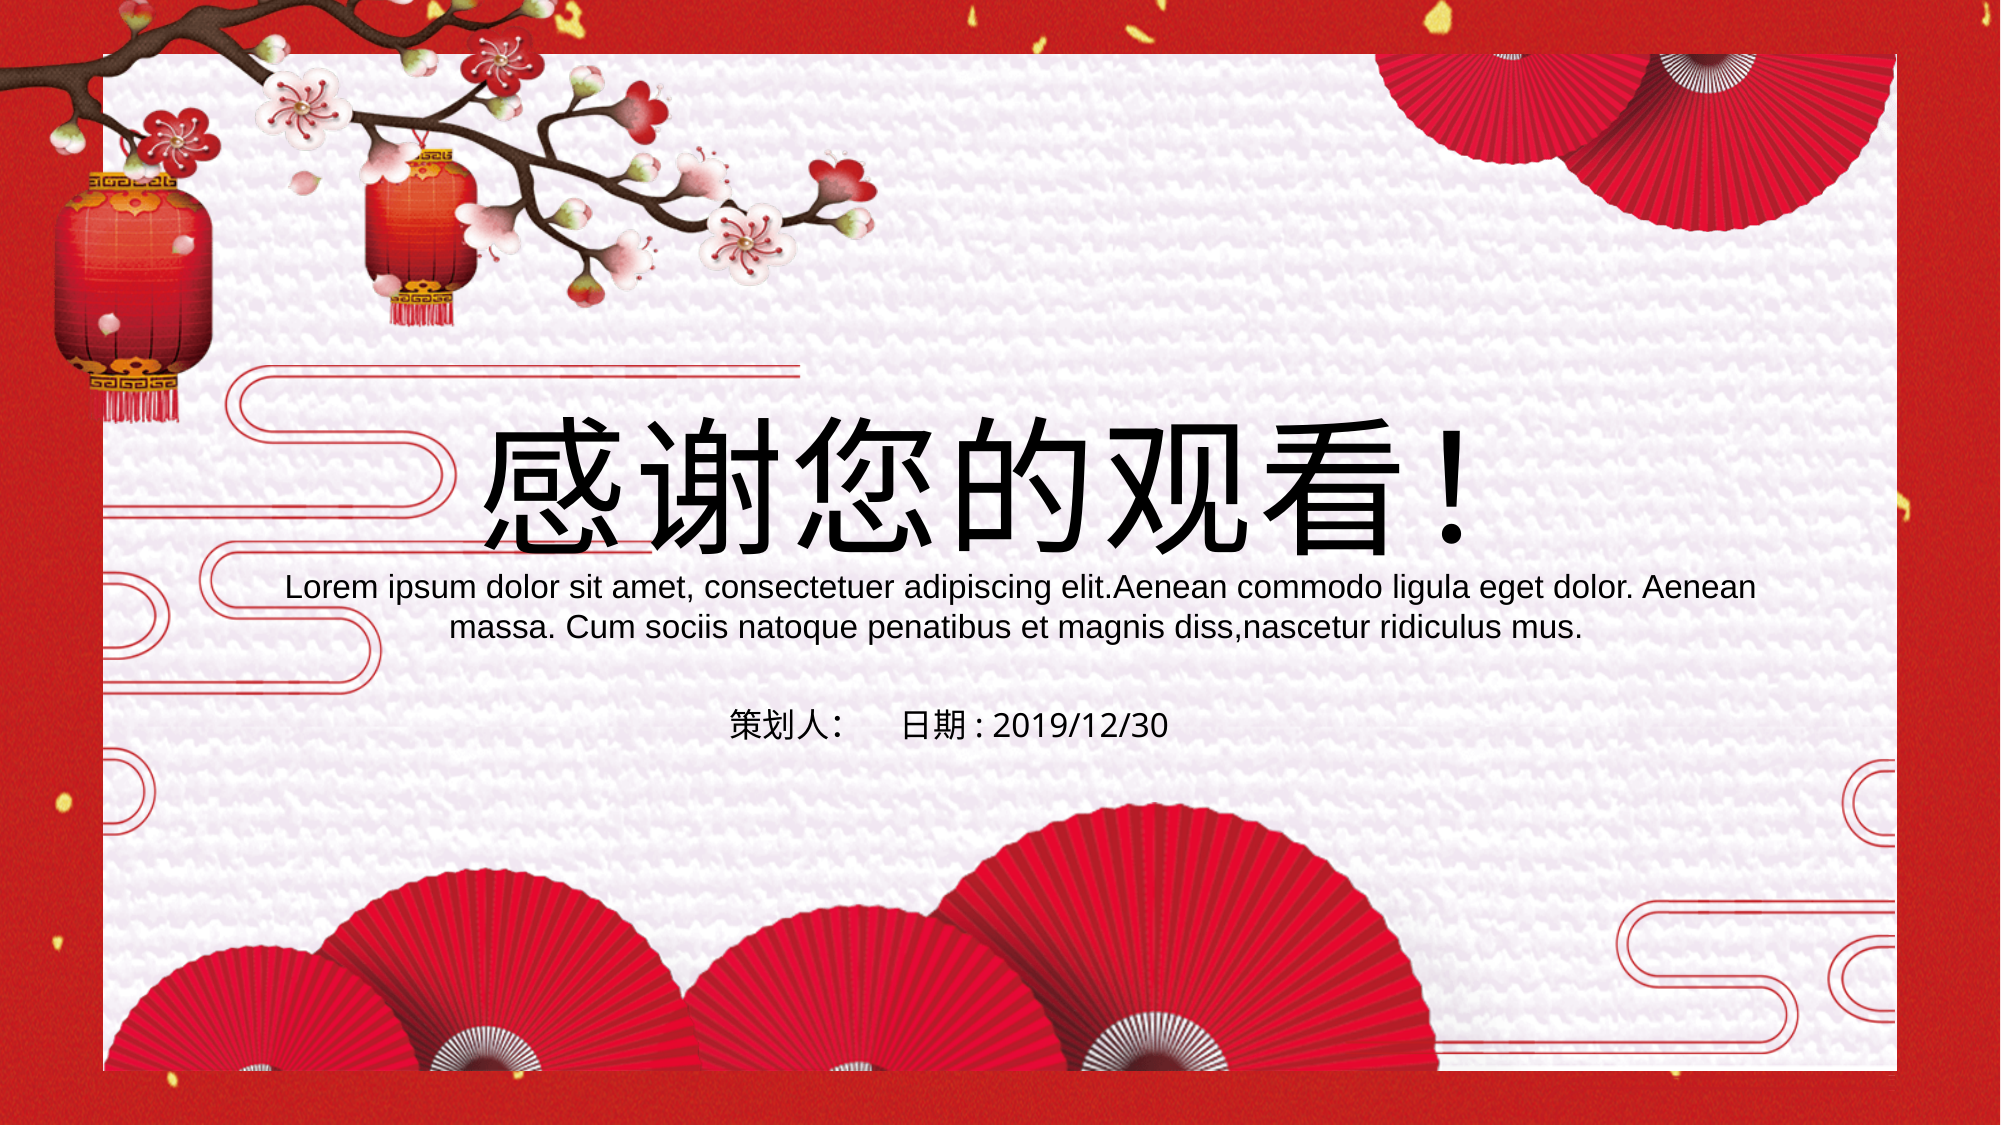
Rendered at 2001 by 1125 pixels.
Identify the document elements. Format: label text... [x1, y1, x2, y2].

picture [0, 0, 2001, 1125]
text_box Lorem ipsum dolor sit amet, consectetuer adipiscing elit.Aenean commodo ligula eget dolor. Aenean massa. Cum sociis natoque penatibus et magnis diss,nascetur ridiculus mus. [267, 558, 1776, 653]
text_box 策划人： 日期: 2019/12/30 [715, 689, 1184, 752]
text_box 感谢您的观看！ [463, 350, 1581, 558]
